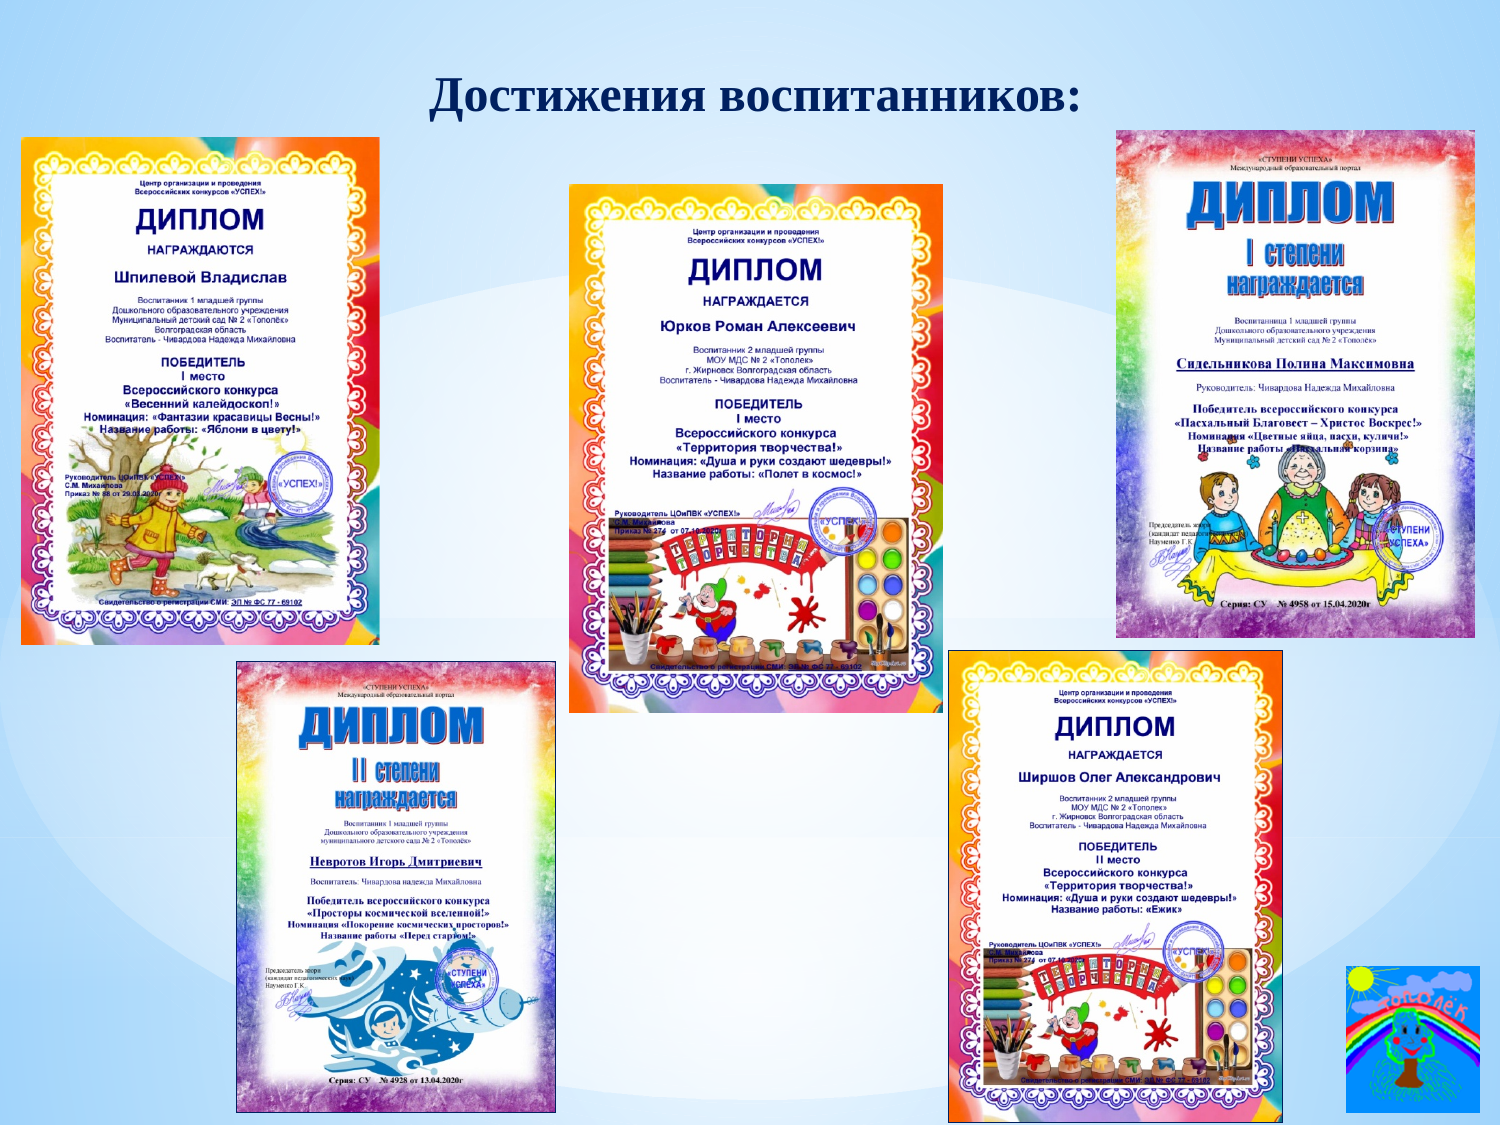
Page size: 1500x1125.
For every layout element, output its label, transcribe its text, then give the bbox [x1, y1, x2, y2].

picture [1346, 966, 1481, 1114]
picture [948, 650, 1283, 1124]
picture [20, 137, 380, 645]
picture [569, 184, 943, 713]
text_box Достижения воспитанников: [64, 54, 1447, 130]
picture [235, 660, 556, 1113]
picture [1115, 130, 1476, 638]
